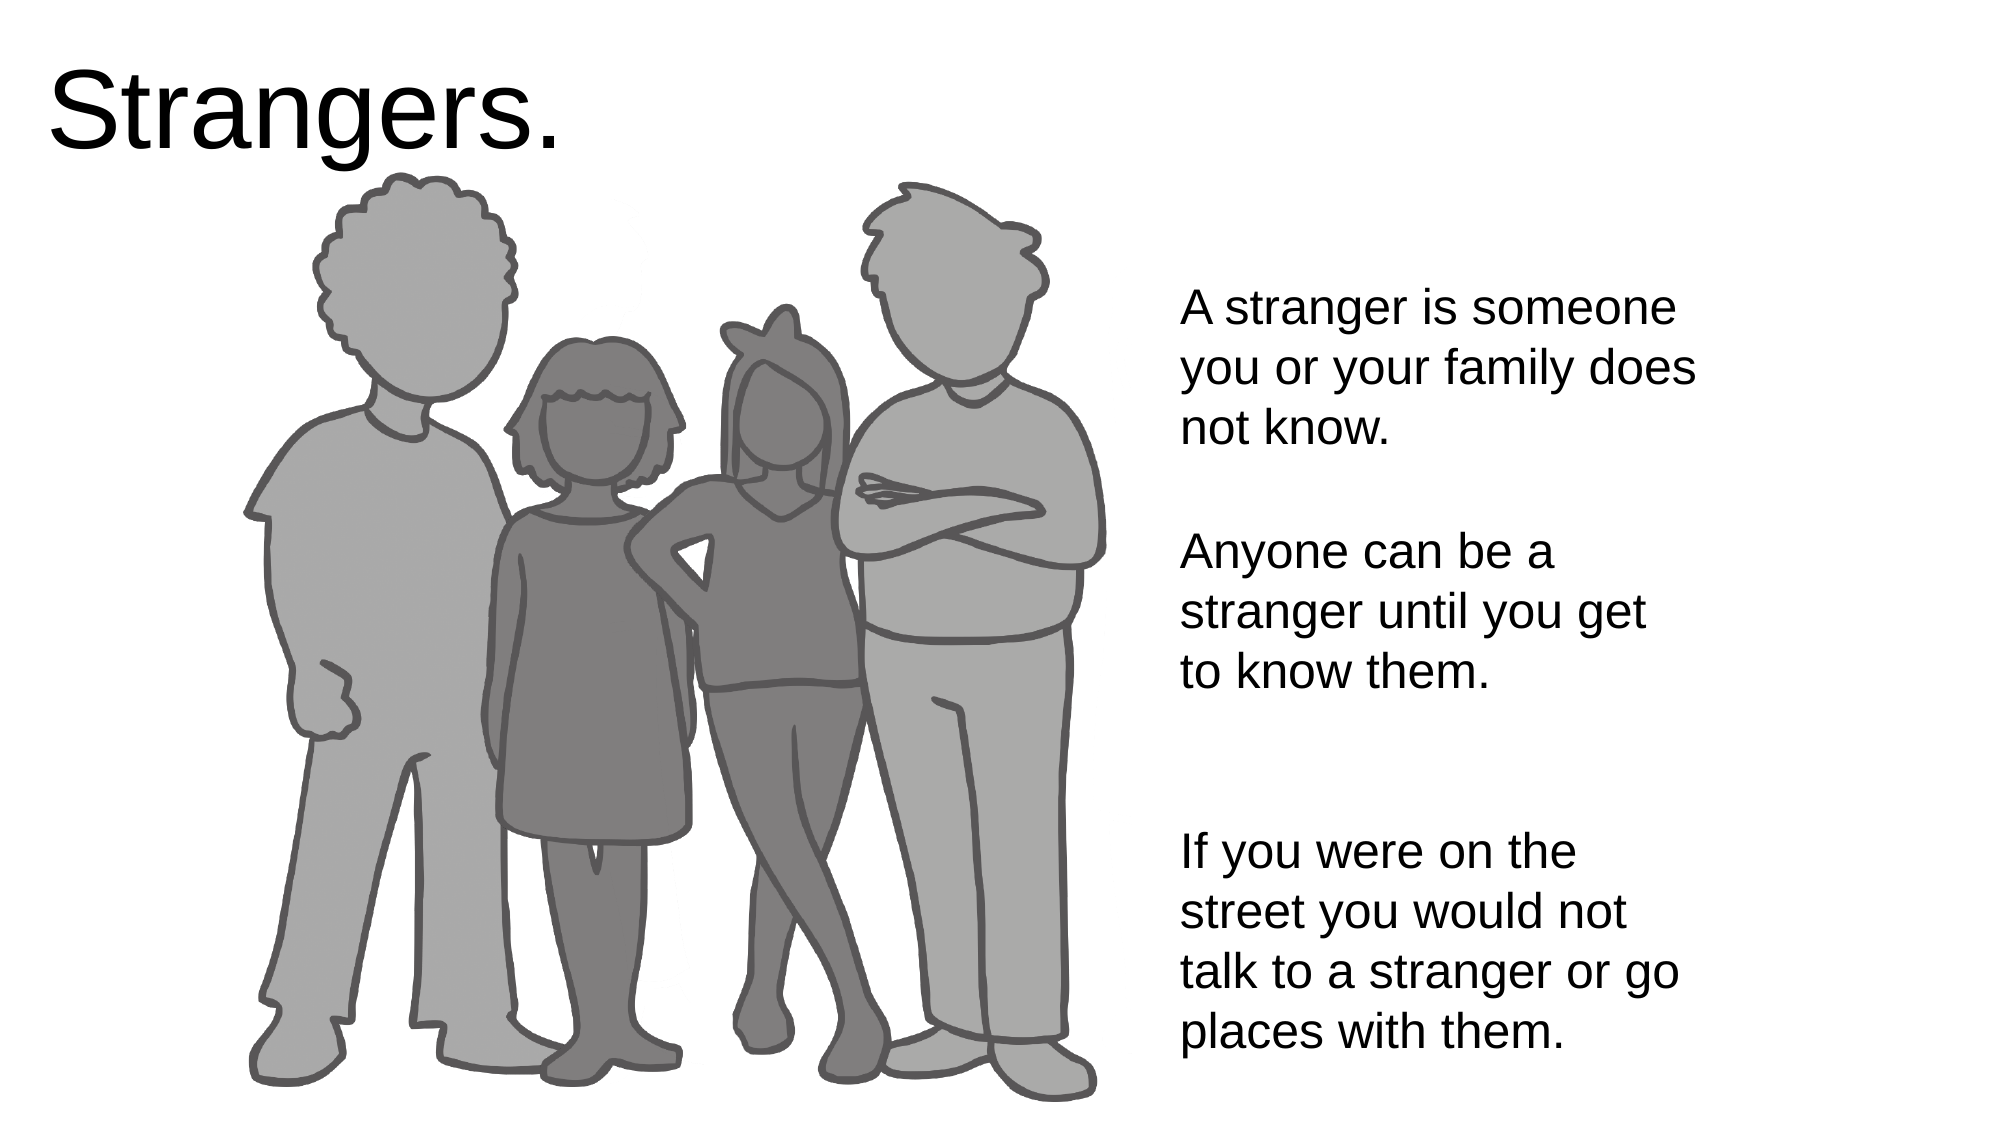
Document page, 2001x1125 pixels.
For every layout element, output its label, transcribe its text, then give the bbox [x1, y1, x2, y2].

text_box Anyone can be a stranger until you get to know them. If you were on the street you would not talk to a stranger or go places with them. [1165, 510, 1700, 1066]
picture [243, 158, 1132, 1102]
text_box A stranger is someone you or your family does not know. [1165, 267, 1733, 462]
title Strangers. [31, 3, 1756, 221]
